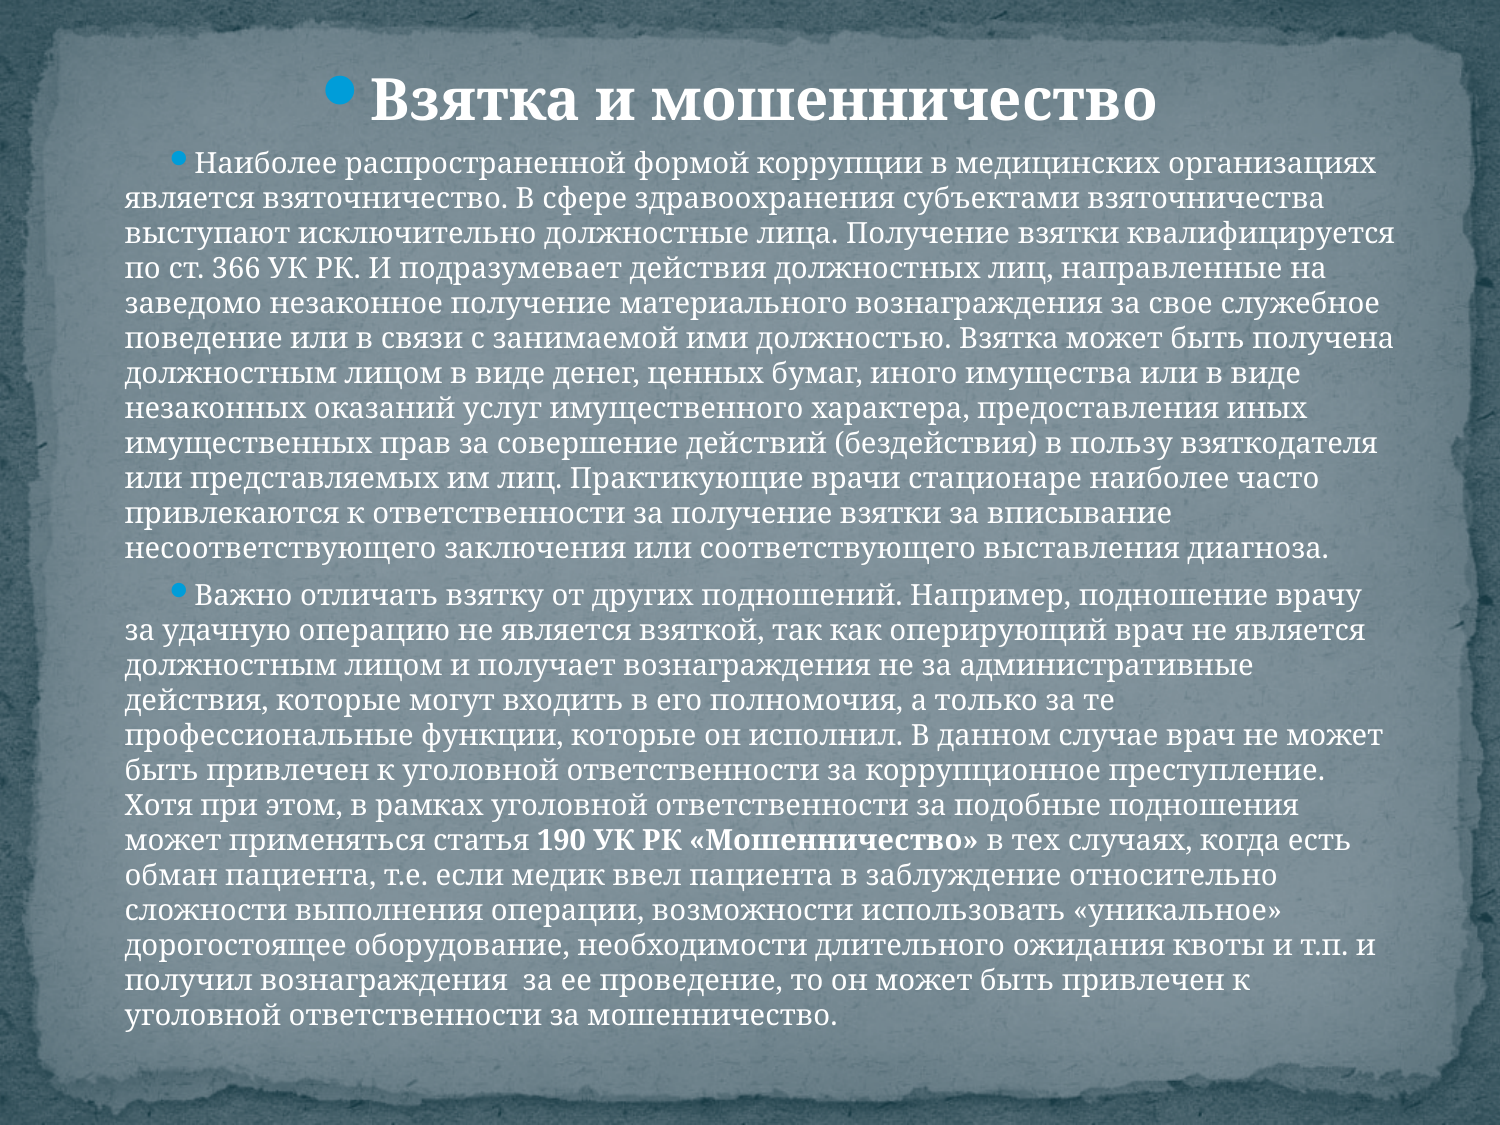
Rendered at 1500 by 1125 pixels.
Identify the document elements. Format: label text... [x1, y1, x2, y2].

list Взятка и мошенничество Наиболее распространенной формой коррупции в медицинских организациях является взяточничество. В сфере здравоохранения субъектами взяточничества выступают исключительно должностные лица. Получение взятки квалифицируется по ст. 366 УК РК. И подразумевает действия должностных лиц, направленные на заведомо незаконное получение материального вознаграждения за свое служебное поведение или в связи с занимаемой ими должностью. Взятка может быть получена должностным лицом в виде денег, ценных бумаг, иного имущества или в виде незаконных оказаний услуг имущественного характера, предоставления иных имущественных прав за совершение действий (бездействия) в пользу взяткодателя или представляемых им лиц. Практикующие врачи стационаре наиболее часто привлекаются к ответственности за получение взятки за вписывание несоответствующего заключения или соответствующего выставления диагноза. Важно отличать взятку от других подношений. Например, подношение врачу за удачную операцию не является взяткой, так как оперирующий врач не является должностным лицом и получает вознаграждения не за административные действия, которые могут входить в его полномочия, а только за те профессиональные функции, которые он исполнил. В данном случае врач не может быть привлечен к уголовной ответственности за коррупционное преступление. Хотя при этом, в рамках уголовной ответственности за подобные подношения может применяться статья 190 УК РК «Мошенничество» в тех случаях, когда есть обман пациента, т.е. если медик ввел пациента в заблуждение относительно сложности выполнения операции, возможности использовать «уникальное» дорогостоящее оборудование, необходимости длительного ожидания квоты и т.п. и получил вознаграждения за ее проведение, то он может быть привлечен к уголовной ответственности за мошенничество. [64, 54, 1415, 805]
